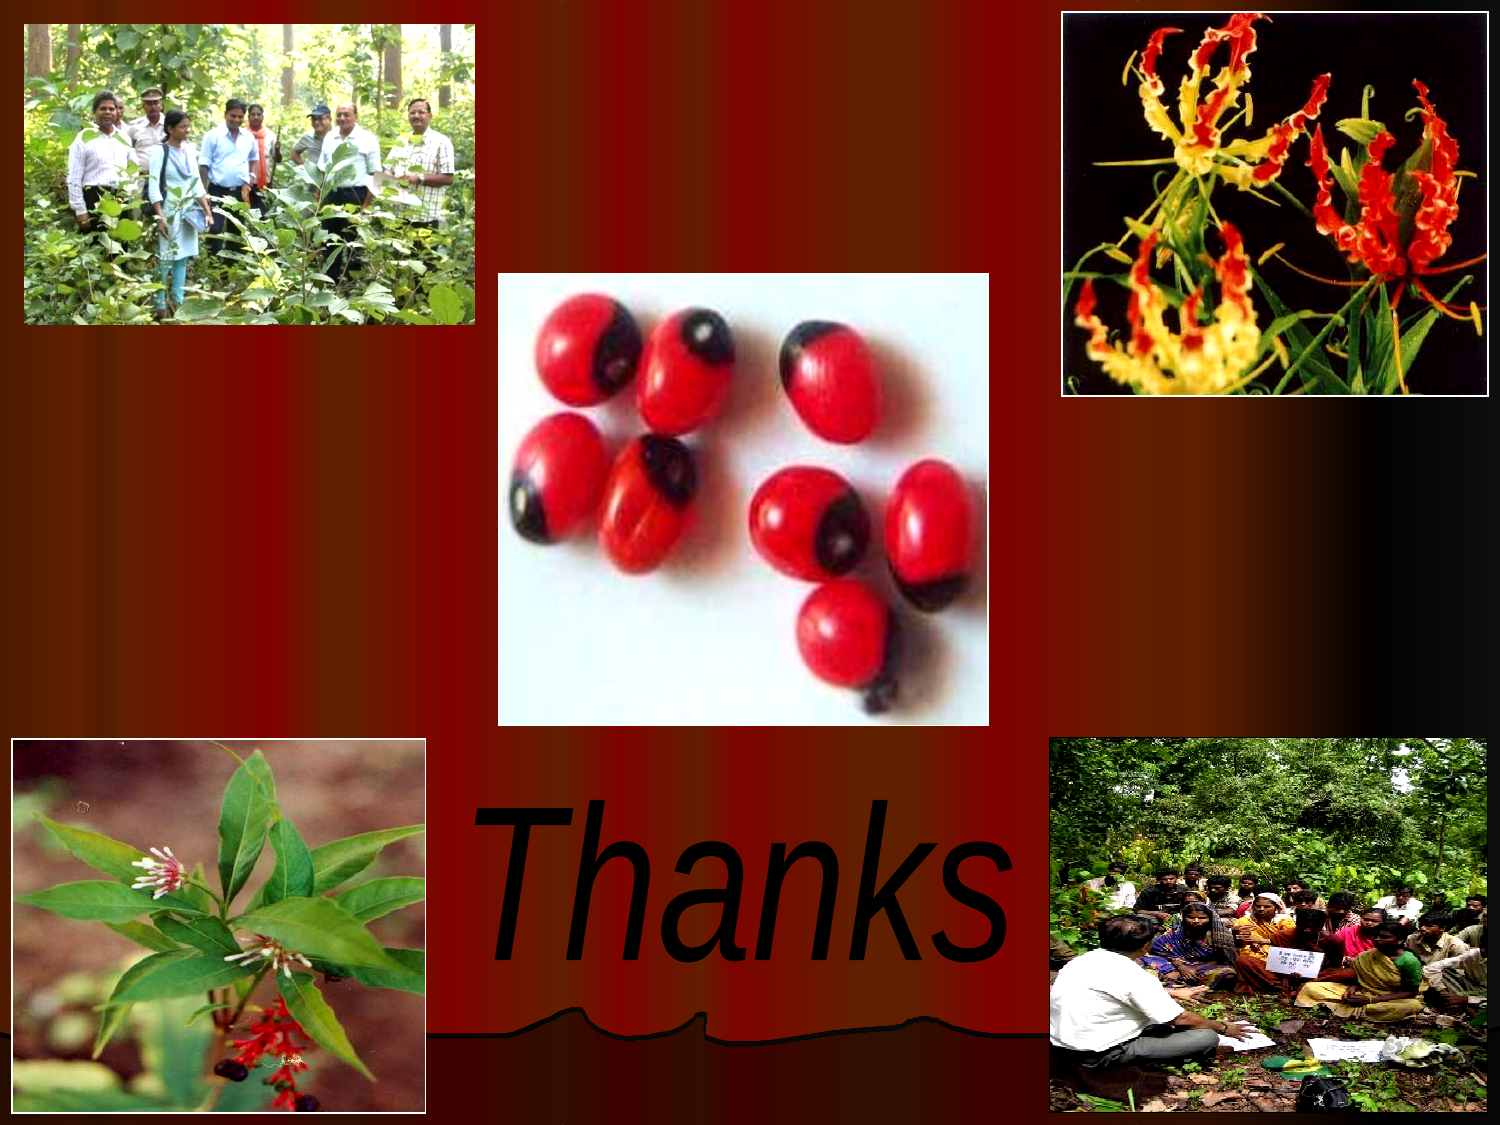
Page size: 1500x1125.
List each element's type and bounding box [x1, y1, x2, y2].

picture [12, 739, 426, 1113]
list [1049, 737, 1488, 1113]
picture [1062, 12, 1488, 396]
picture [499, 274, 988, 726]
picture [24, 24, 476, 326]
